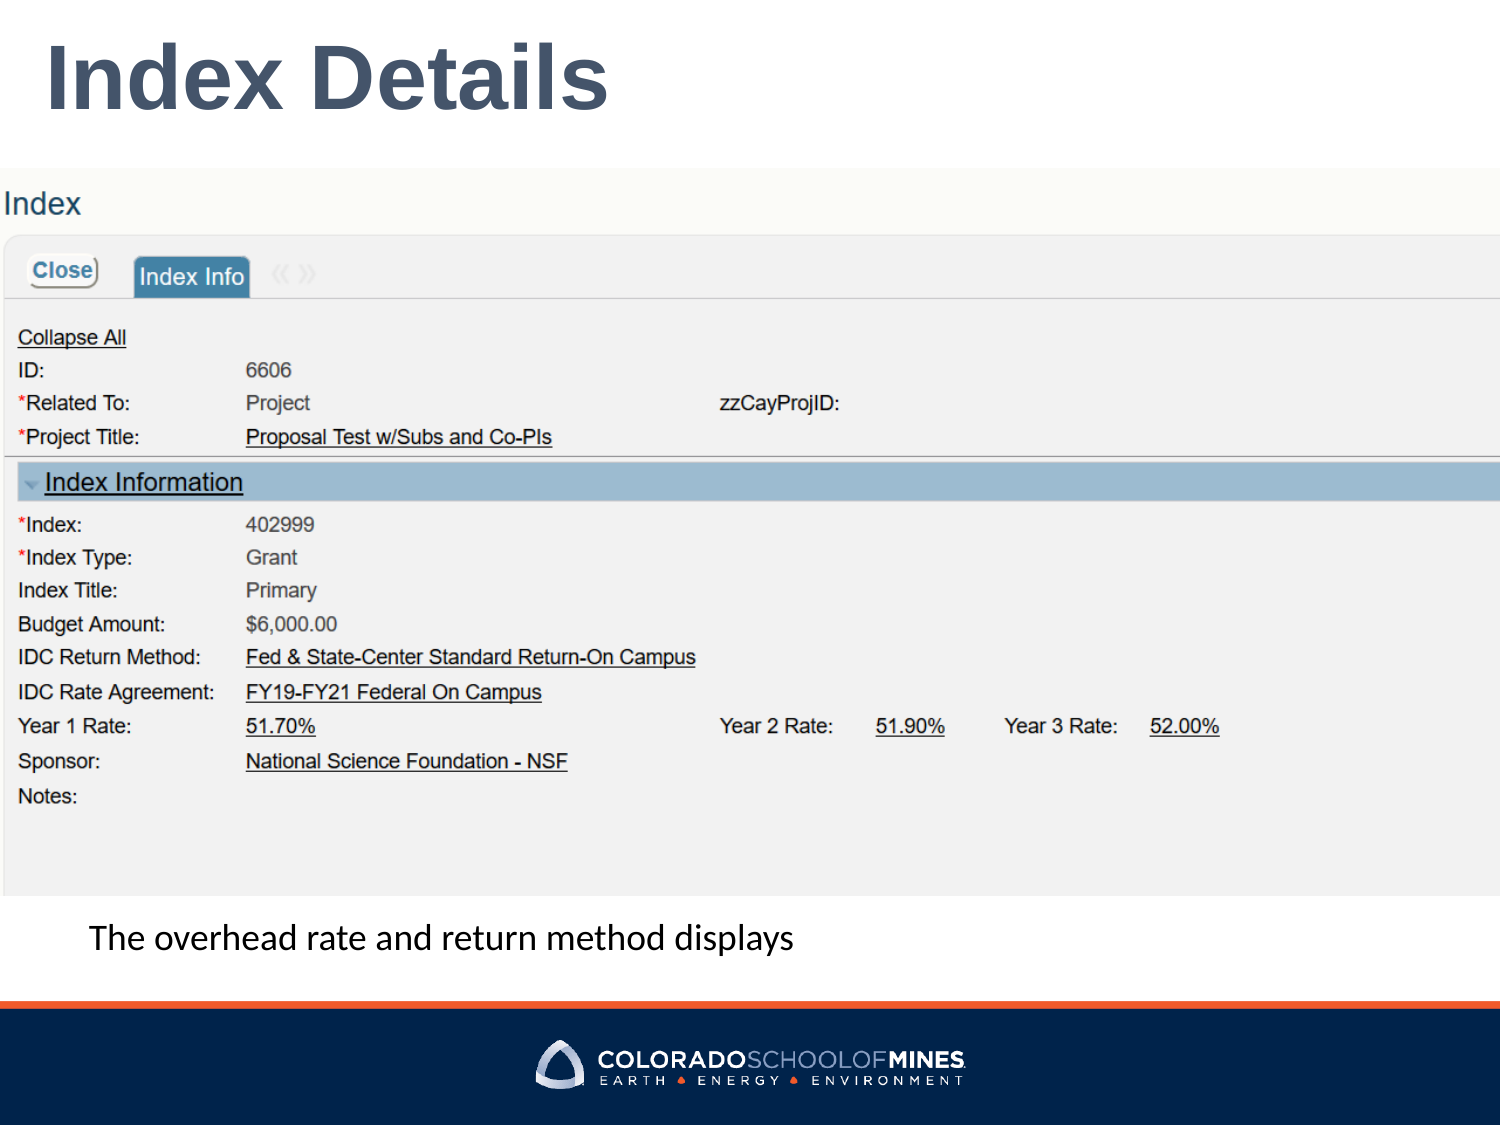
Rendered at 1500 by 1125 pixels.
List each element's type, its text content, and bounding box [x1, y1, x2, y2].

title Index Details [30, 2, 1456, 158]
picture [0, 0, 1500, 168]
text_box The overhead rate and return method displays [74, 905, 1167, 966]
picture [0, 897, 1500, 1125]
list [0, 168, 1500, 897]
